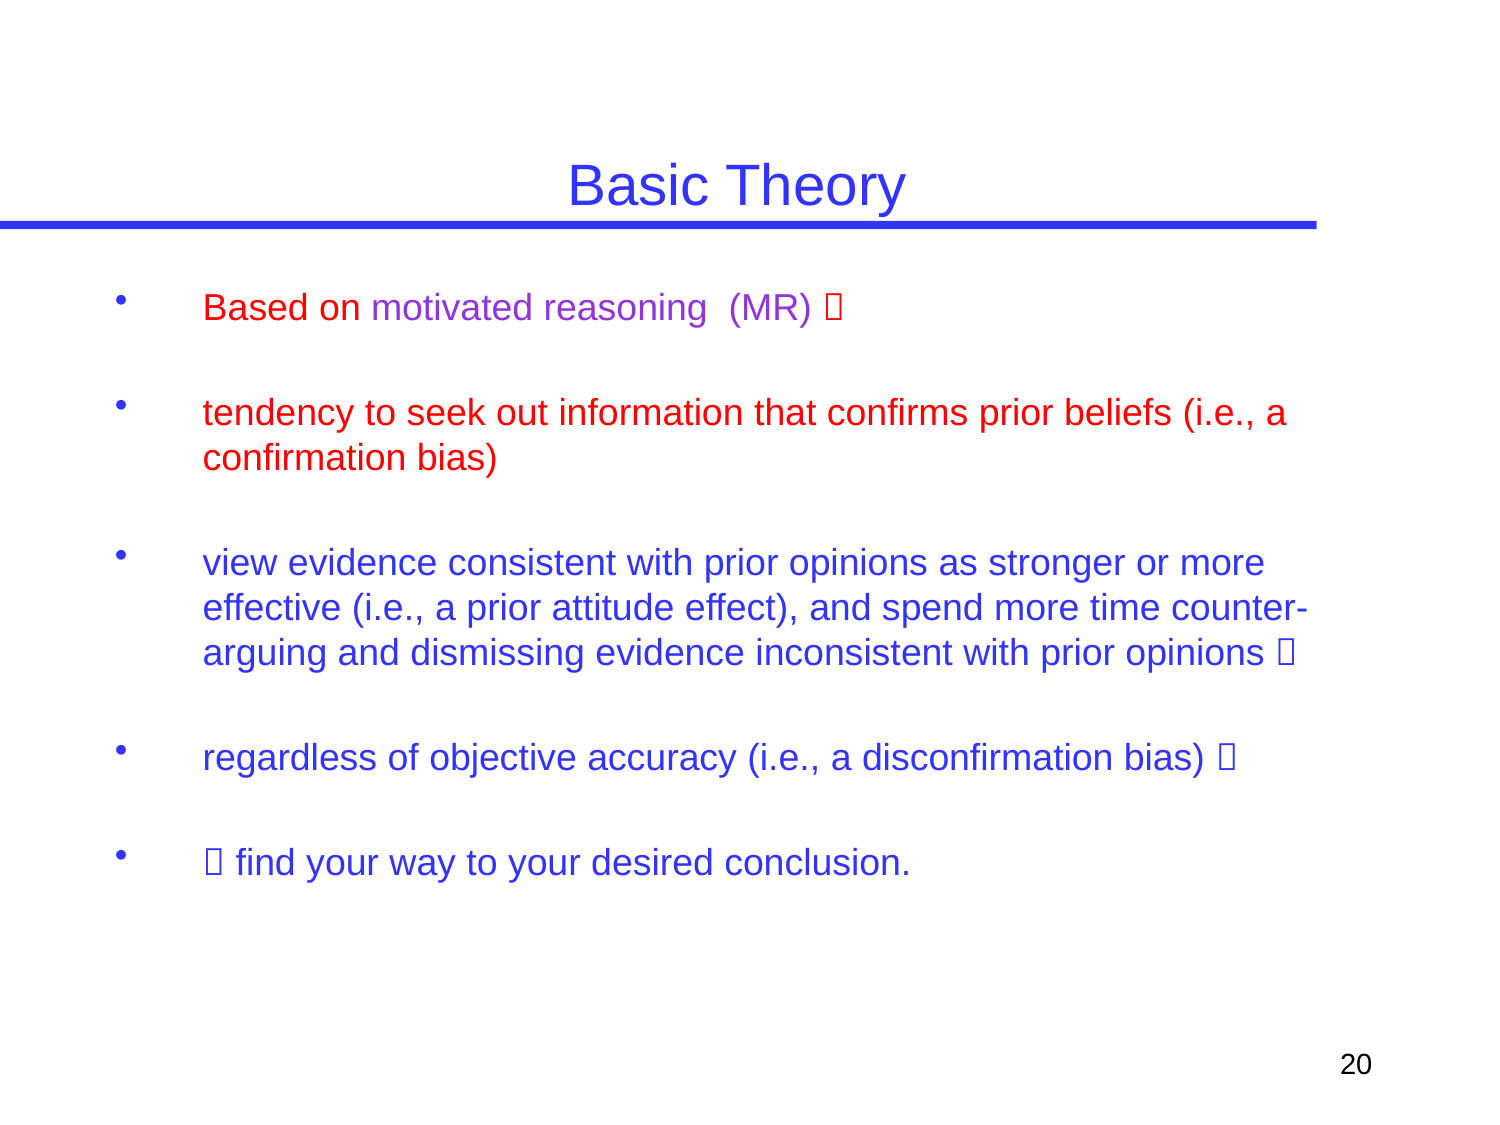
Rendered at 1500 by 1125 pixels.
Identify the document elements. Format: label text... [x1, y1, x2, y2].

list Based on motivated reasoning (MR)  tendency to seek out information that confirms prior beliefs (i.e., a confirmation bias) view evidence consistent with prior opinions as stronger or more effective (i.e., a prior attitude effect), and spend more time counter-arguing and dismissing evidence inconsistent with prior opinions  regardless of objective accuracy (i.e., a disconfirmation bias)   find your way to your desired conclusion. [99, 275, 1367, 1088]
slide_number 20 [1074, 1024, 1388, 1101]
title Basic Theory [62, 43, 1413, 225]
